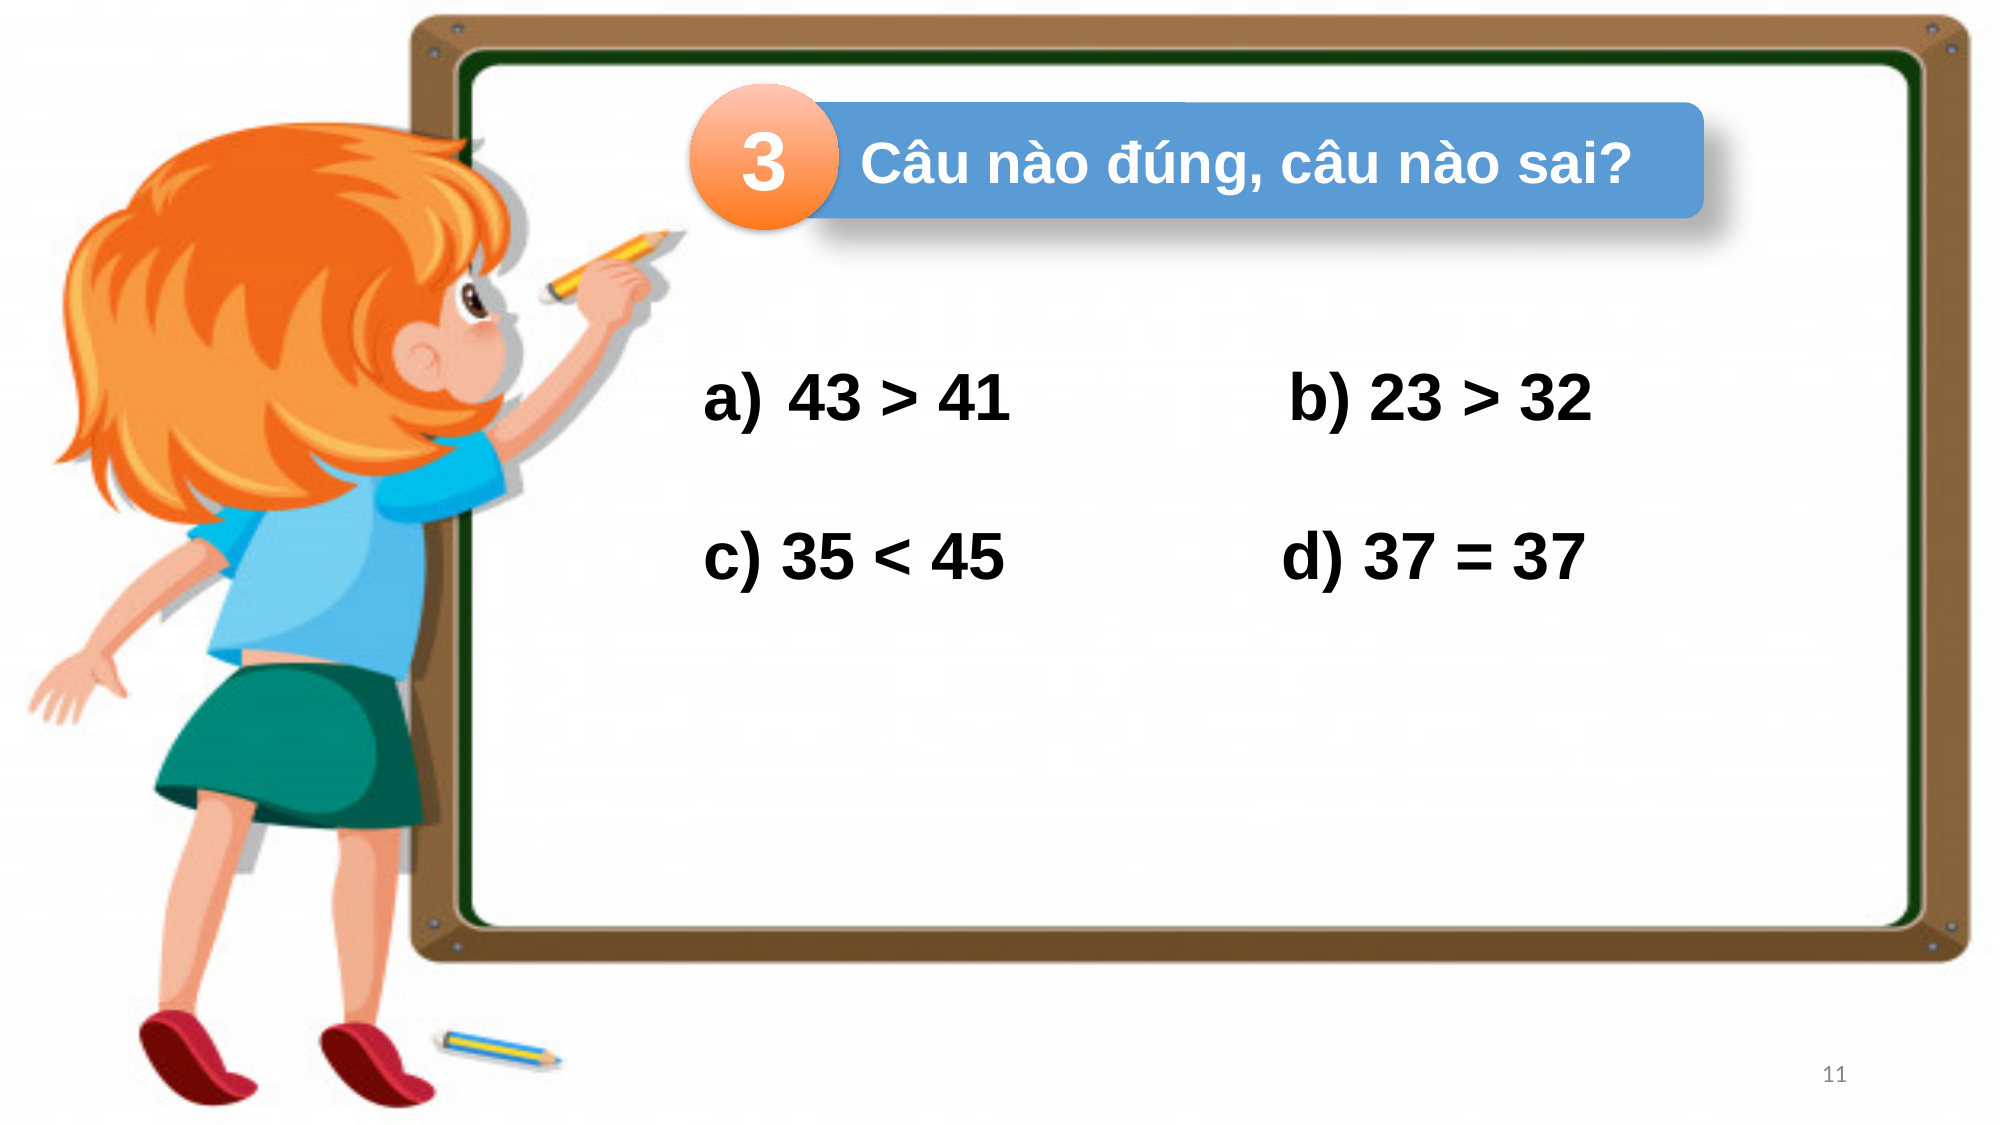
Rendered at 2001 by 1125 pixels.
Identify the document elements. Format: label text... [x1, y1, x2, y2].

slide_number 11 [1412, 1042, 1863, 1103]
picture [0, 0, 2001, 1125]
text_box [689, 83, 1705, 231]
text_box 43 > 41 b) 23 > 32 c) 35 < 45 d) 37 = 37 [689, 346, 1807, 601]
